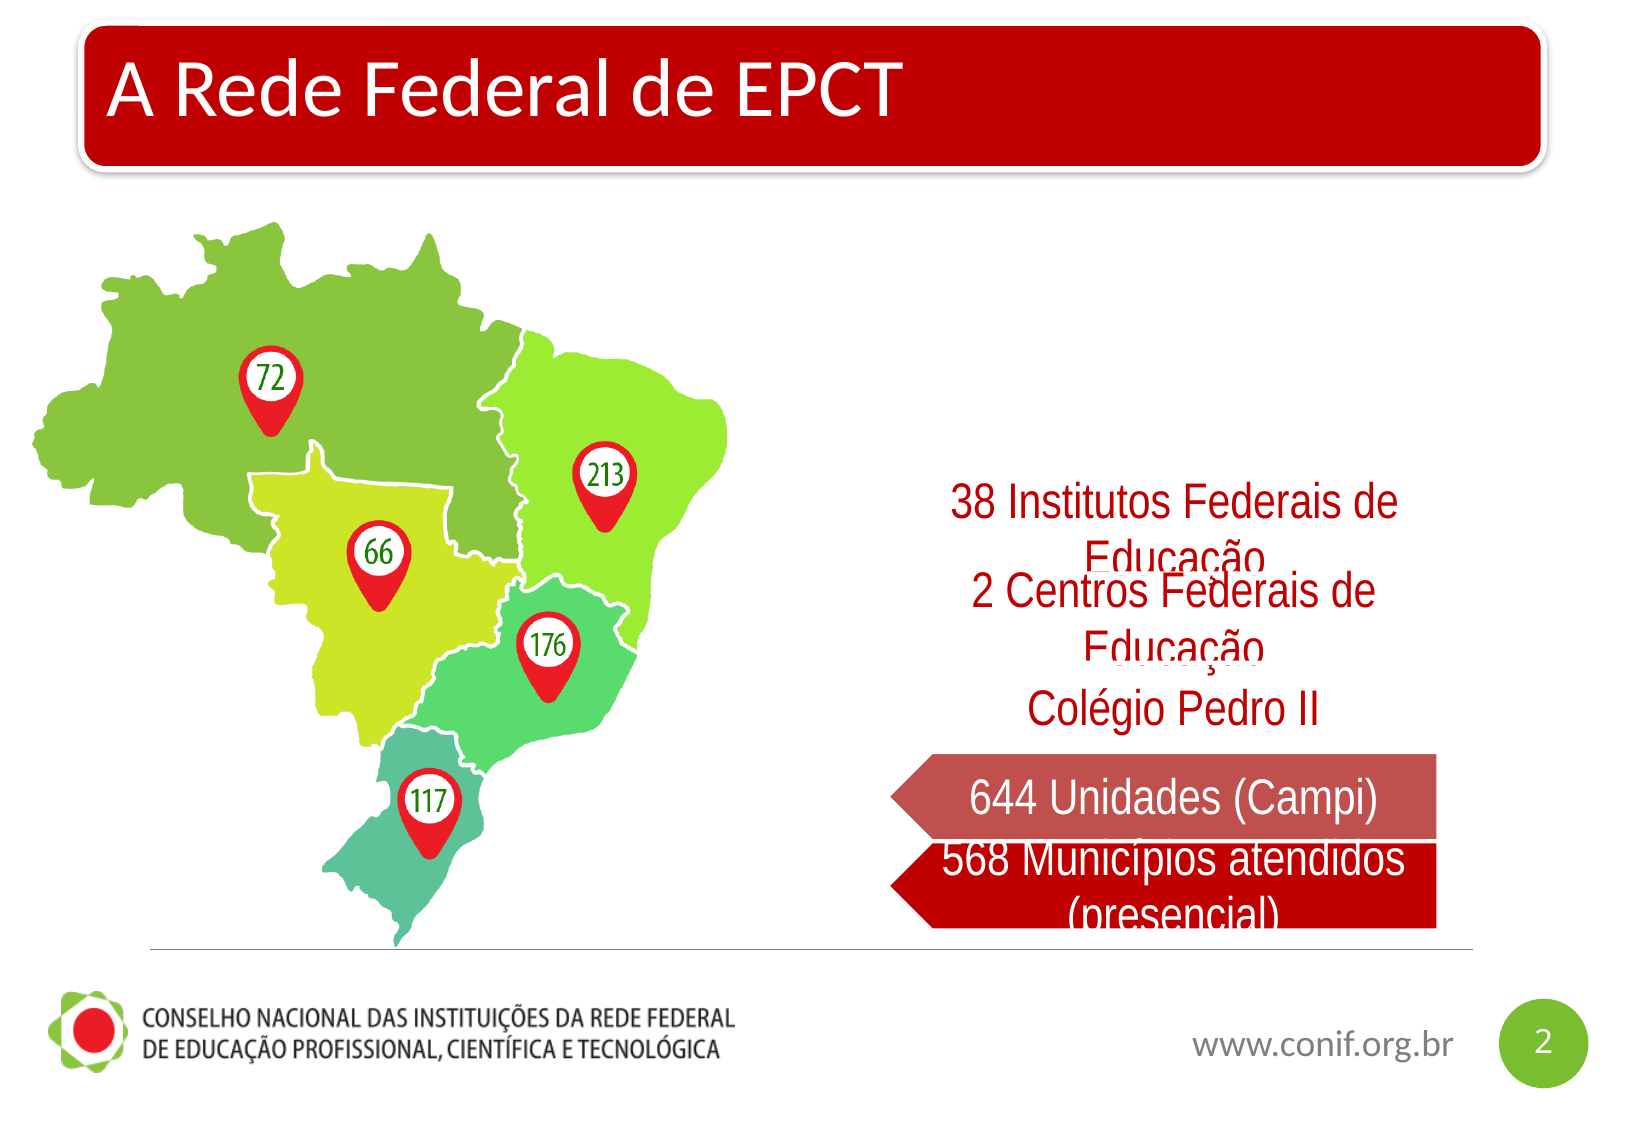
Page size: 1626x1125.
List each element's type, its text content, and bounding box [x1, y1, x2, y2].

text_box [80, 22, 1544, 170]
slide_number 2 [1498, 1012, 1589, 1073]
picture [29, 219, 730, 950]
picture [48, 991, 735, 1073]
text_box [747, 483, 1578, 931]
